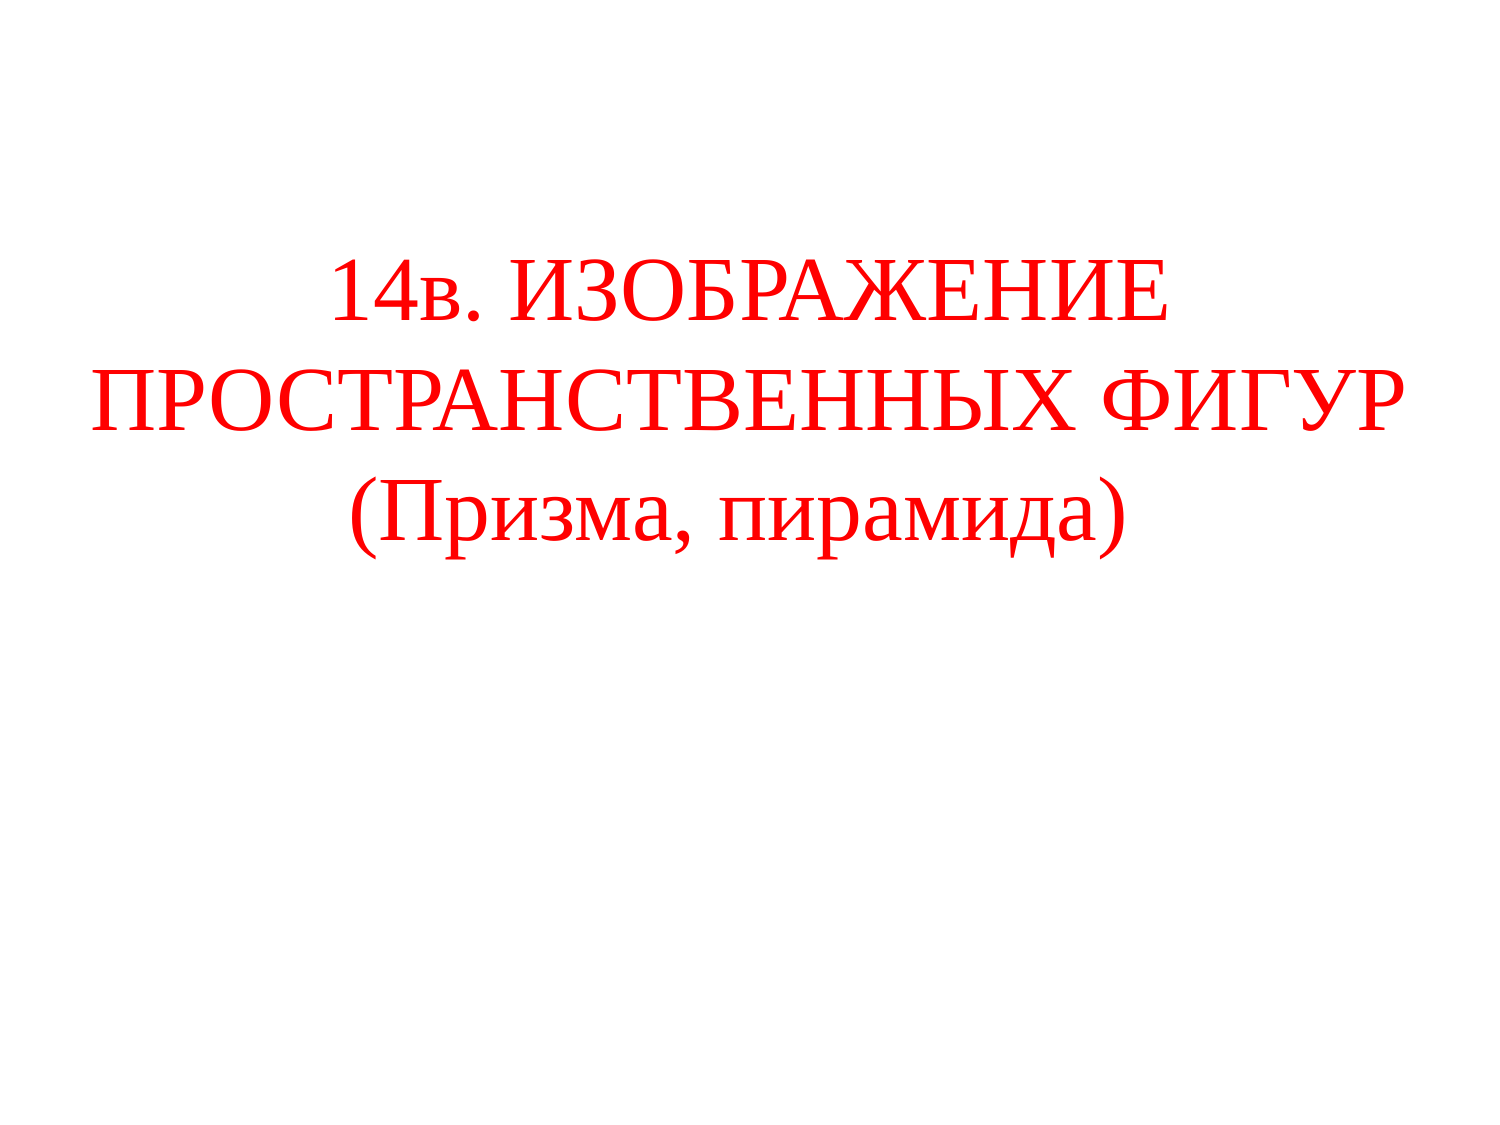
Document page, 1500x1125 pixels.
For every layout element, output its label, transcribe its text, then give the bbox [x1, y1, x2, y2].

title 14в. ИЗОБРАЖЕНИЕ ПРОСТРАНСТВЕННЫХ ФИГУР (Призма, пирамида) [23, 278, 1477, 510]
